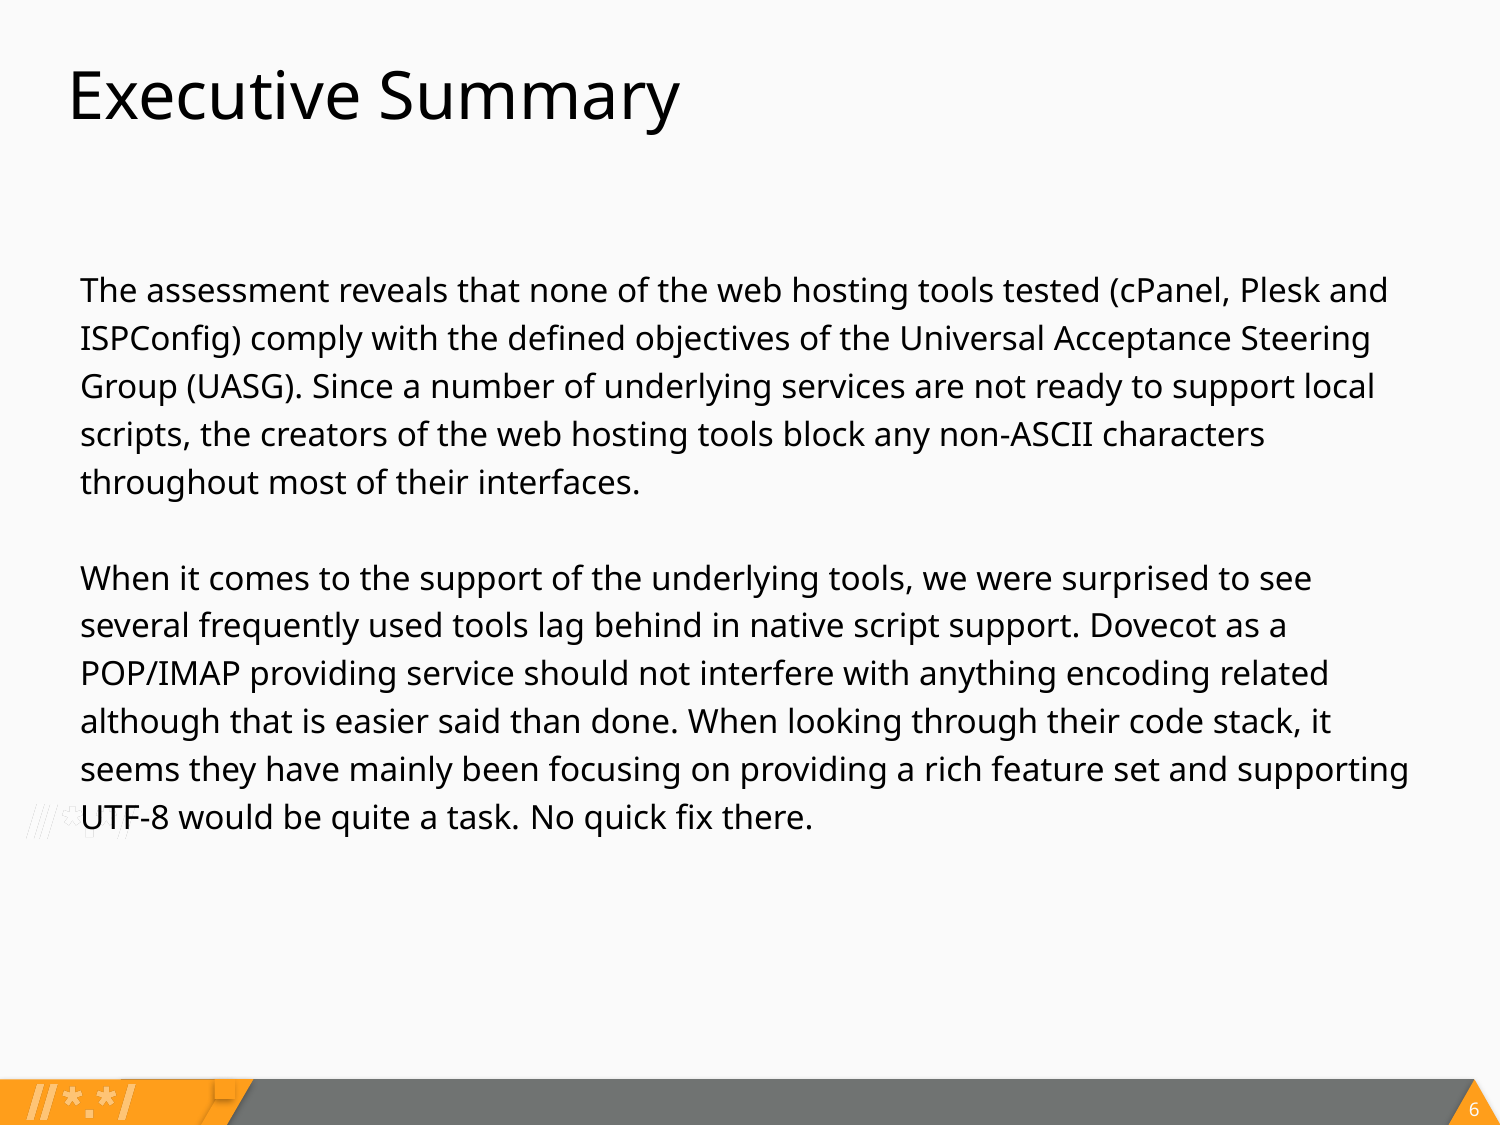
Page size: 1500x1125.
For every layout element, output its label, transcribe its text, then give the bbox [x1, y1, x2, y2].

title Executive Summary [52, 45, 1439, 233]
text_box The assessment reveals that none of the web hosting tools tested (cPanel, Plesk and ISPConfig) comply with the defined objectives of the Universal Acceptance Steering Group (UASG). Since a number of underlying services are not ready to support local scripts, the creators of the web hosting tools block any non-ASCII characters throughout most of their interfaces. When it comes to the support of the underlying tools, we were surprised to see several frequently used tools lag behind in native script support. Dovecot as a POP/IMAP providing service should not interfere with anything encoding related although that is easier said than done. When looking through their code stack, it seems they have mainly been focusing on providing a rich feature set and supporting UTF-8 would be quite a task. No quick fix there. [65, 253, 1439, 844]
